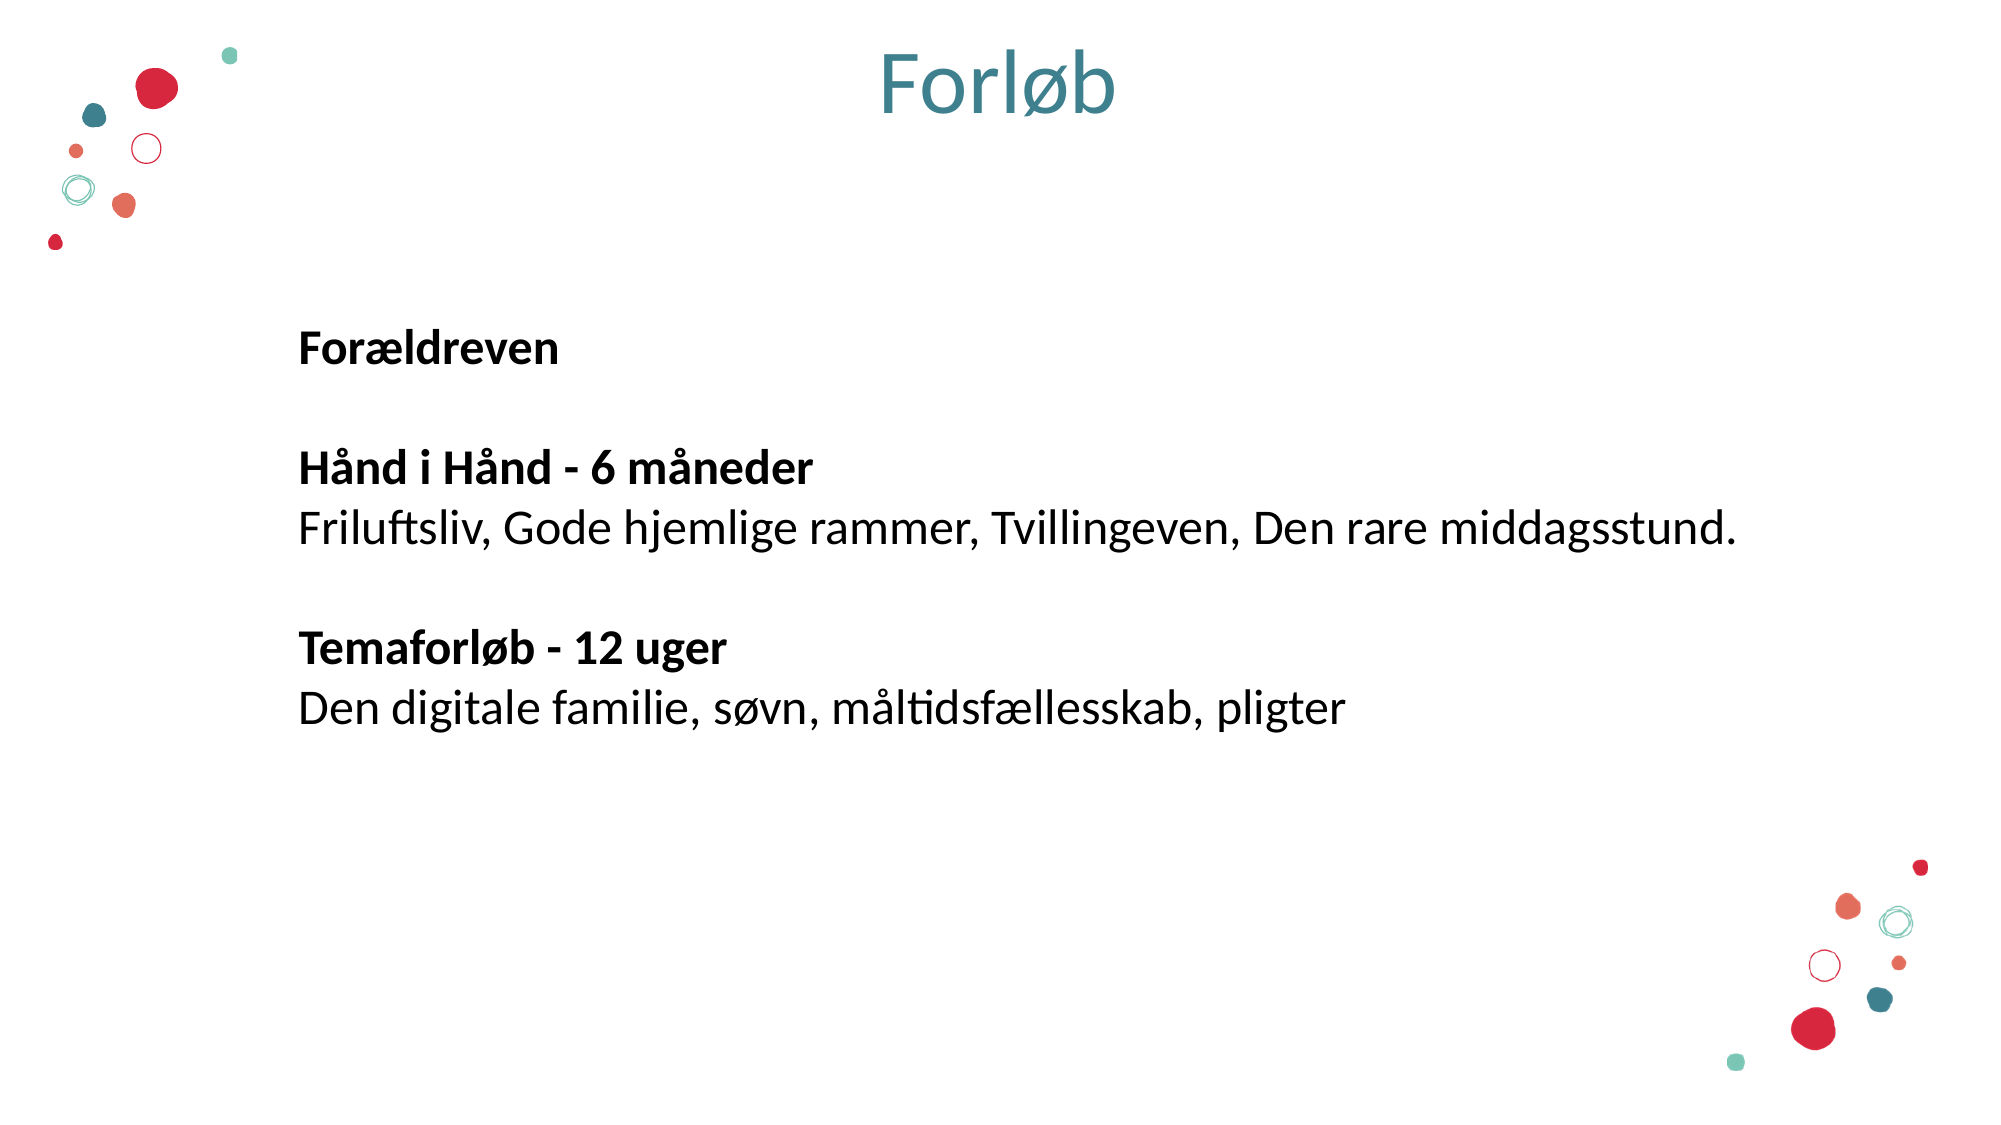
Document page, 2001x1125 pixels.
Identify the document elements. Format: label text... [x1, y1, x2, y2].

text_box Forældreven Hånd i Hånd - 6 måneder Friluftsliv, Gode hjemlige rammer, Tvillingeven, Den rare middagsstund. Temaforløb - 12 uger Den digitale familie, søvn, måltidsfællesskab, pligter [283, 307, 1757, 863]
picture [48, 46, 238, 252]
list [1726, 859, 1928, 1071]
title Forløb [253, 21, 1745, 147]
